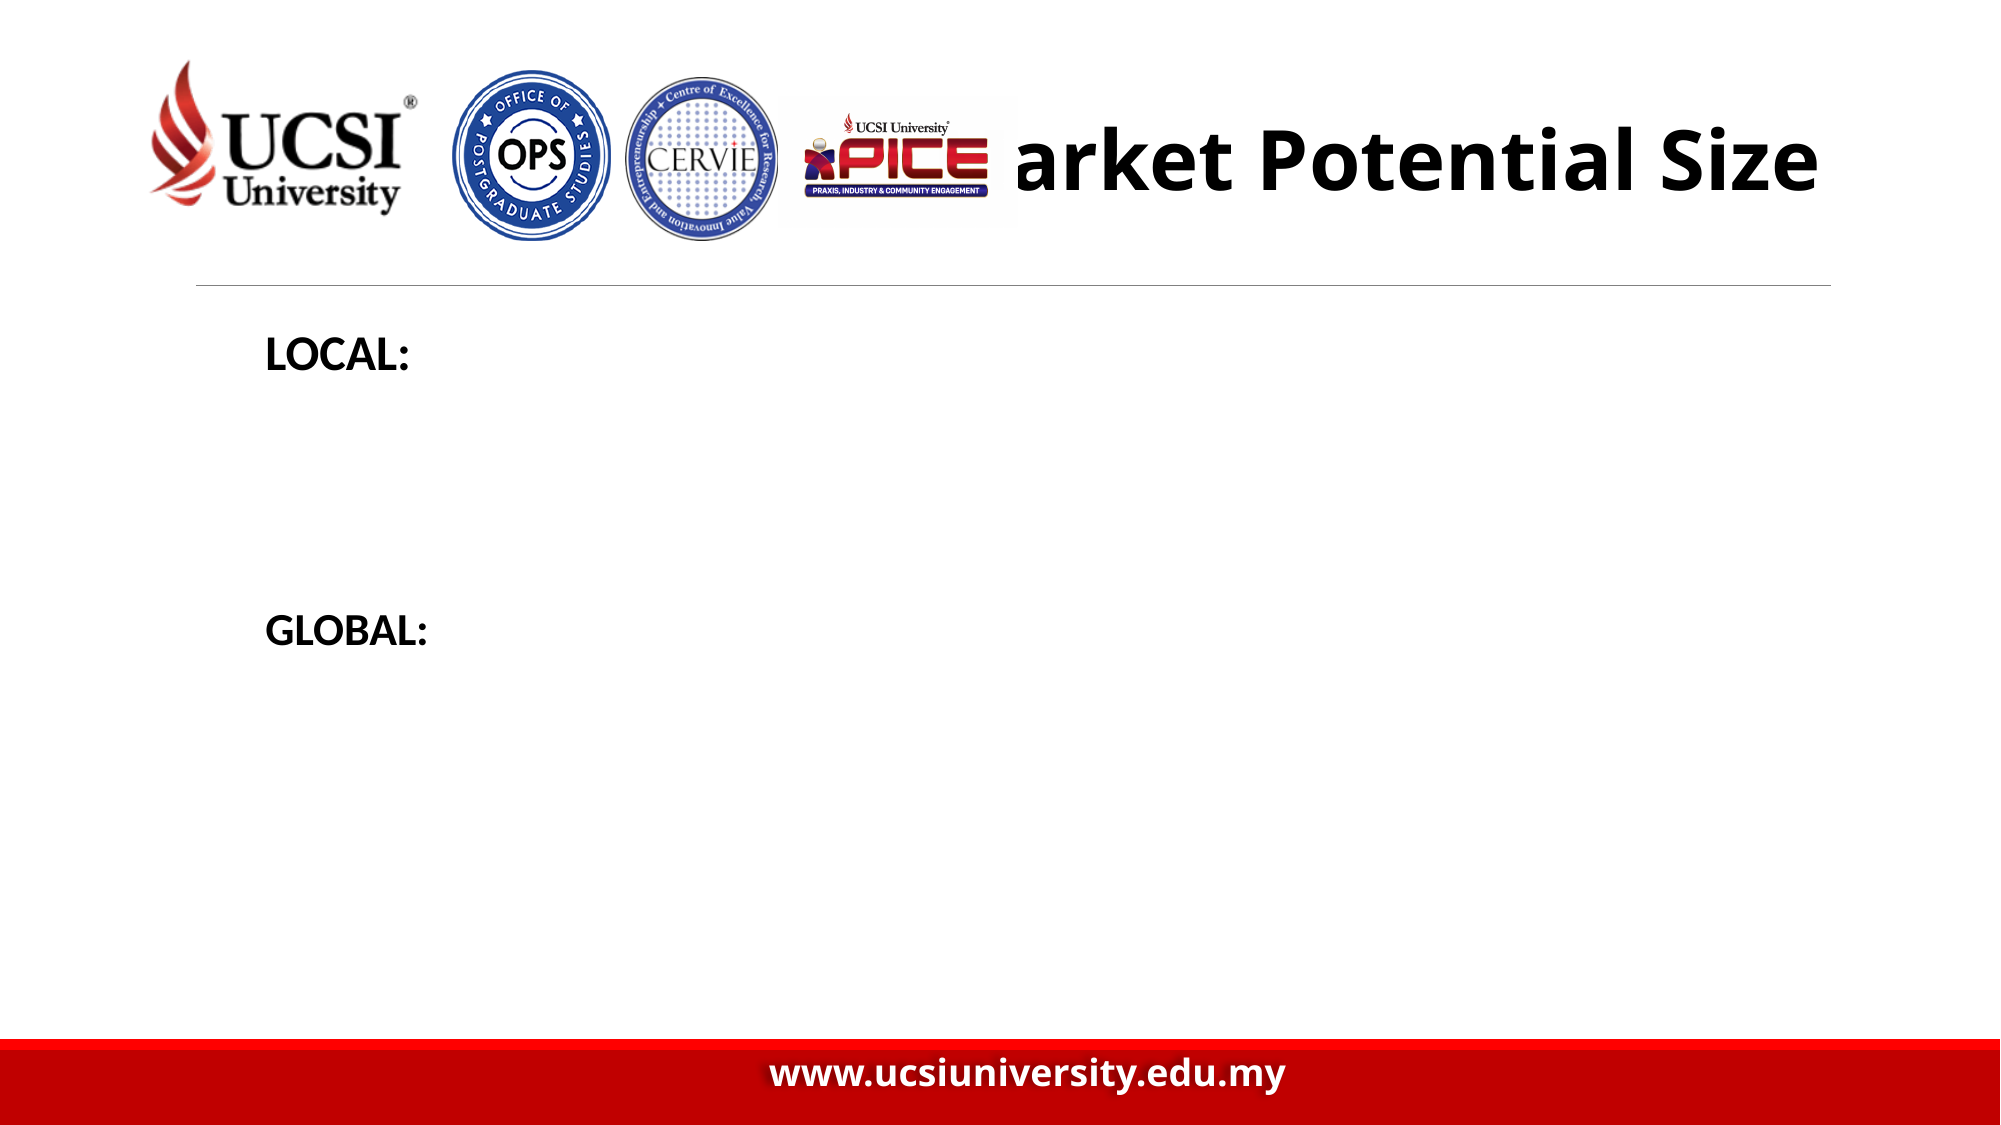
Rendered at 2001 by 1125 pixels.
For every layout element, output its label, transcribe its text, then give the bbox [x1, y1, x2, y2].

text_box LOCAL: GLOBAL: [250, 312, 1662, 1023]
text_box www.ucsiuniversity.edu.my [622, 1041, 1433, 1102]
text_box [97, 12, 1019, 272]
text_box Market Potential Size [1027, 85, 1903, 230]
